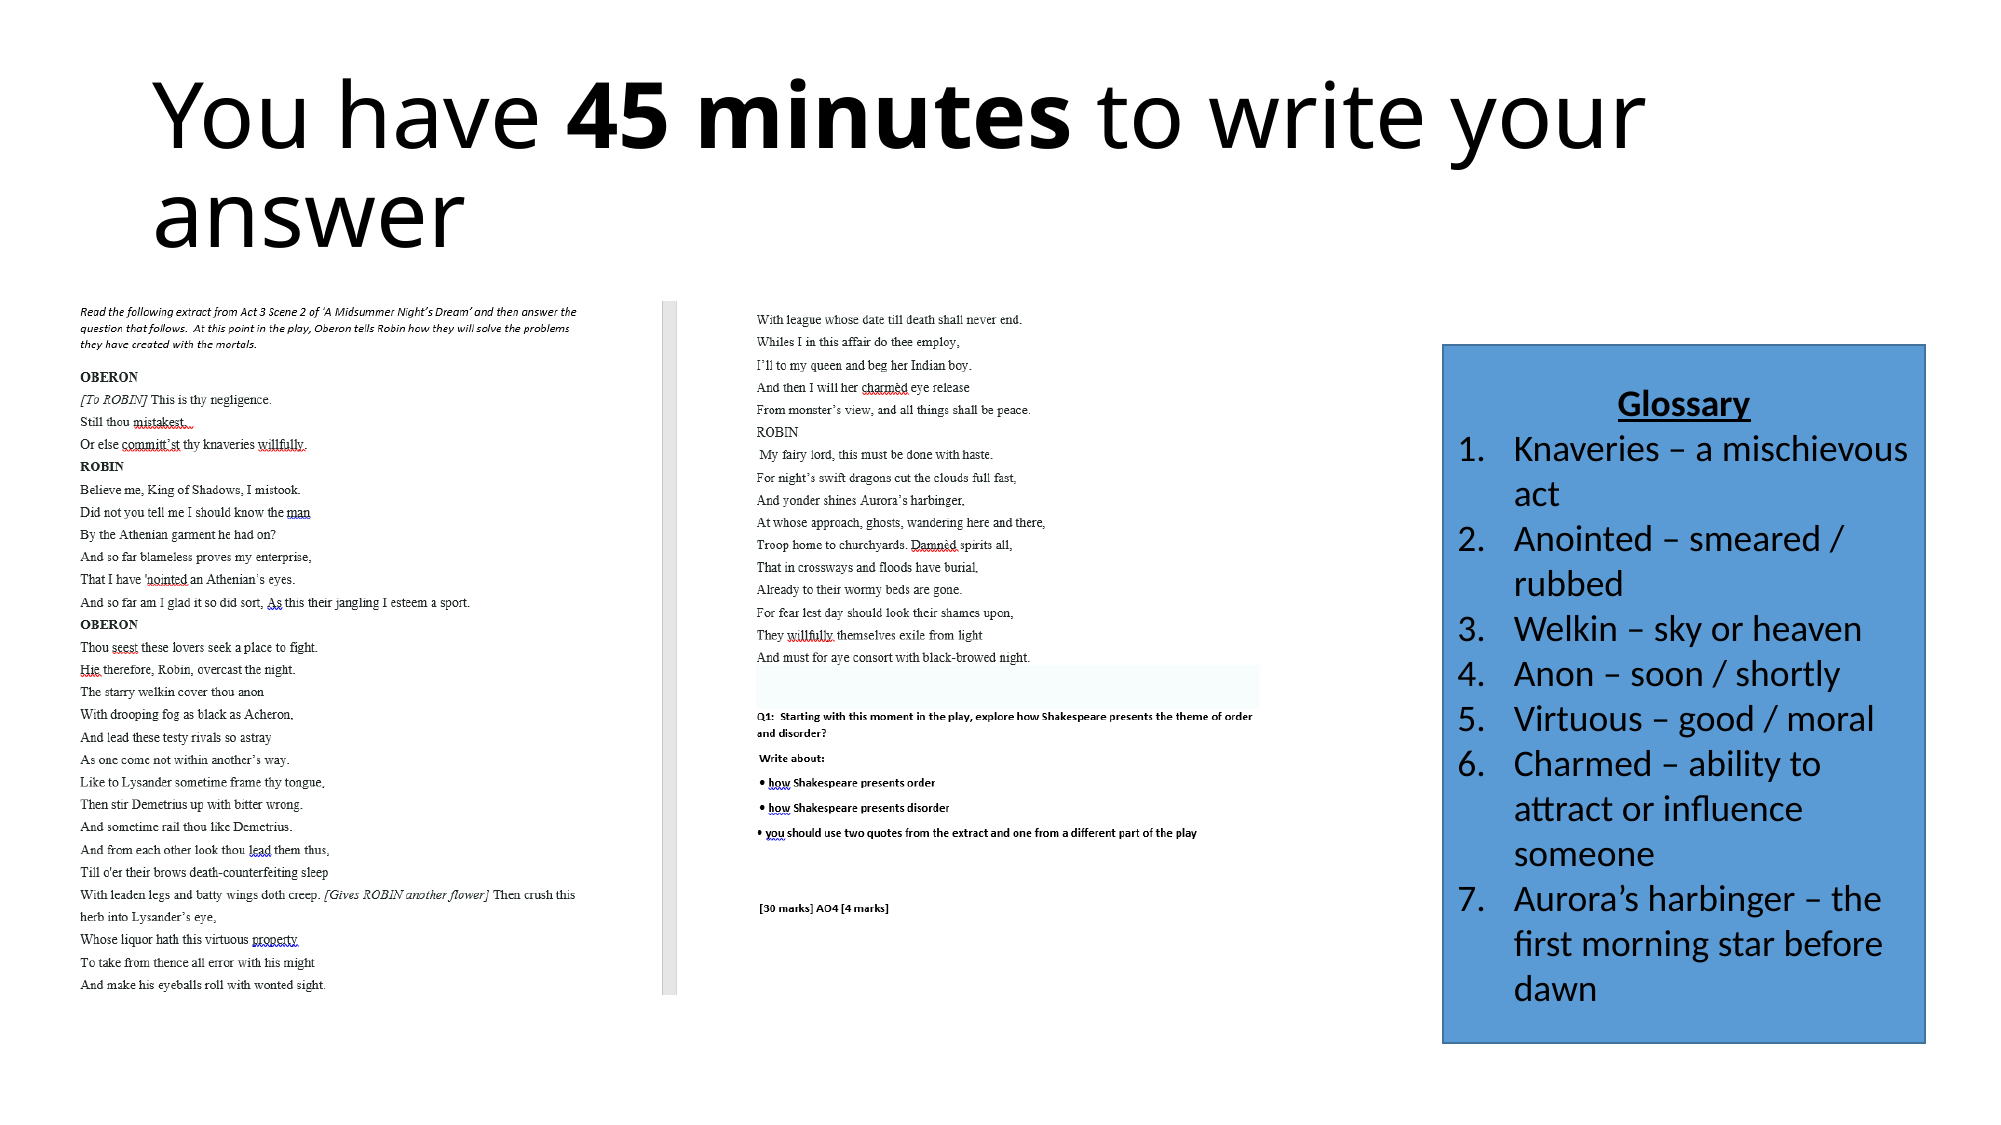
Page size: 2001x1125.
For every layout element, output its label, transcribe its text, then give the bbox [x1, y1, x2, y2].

picture [51, 300, 1287, 995]
title You have 45 minutes to write your answer [137, 59, 1863, 278]
text_box Glossary Knaveries – a mischievous act Anointed – smeared / rubbed Welkin – sky or heaven Anon – soon / shortly Virtuous – good / moral Charmed – ability to attract or influence someone Aurora’s harbinger – the first morning star before dawn [1442, 344, 1926, 1044]
